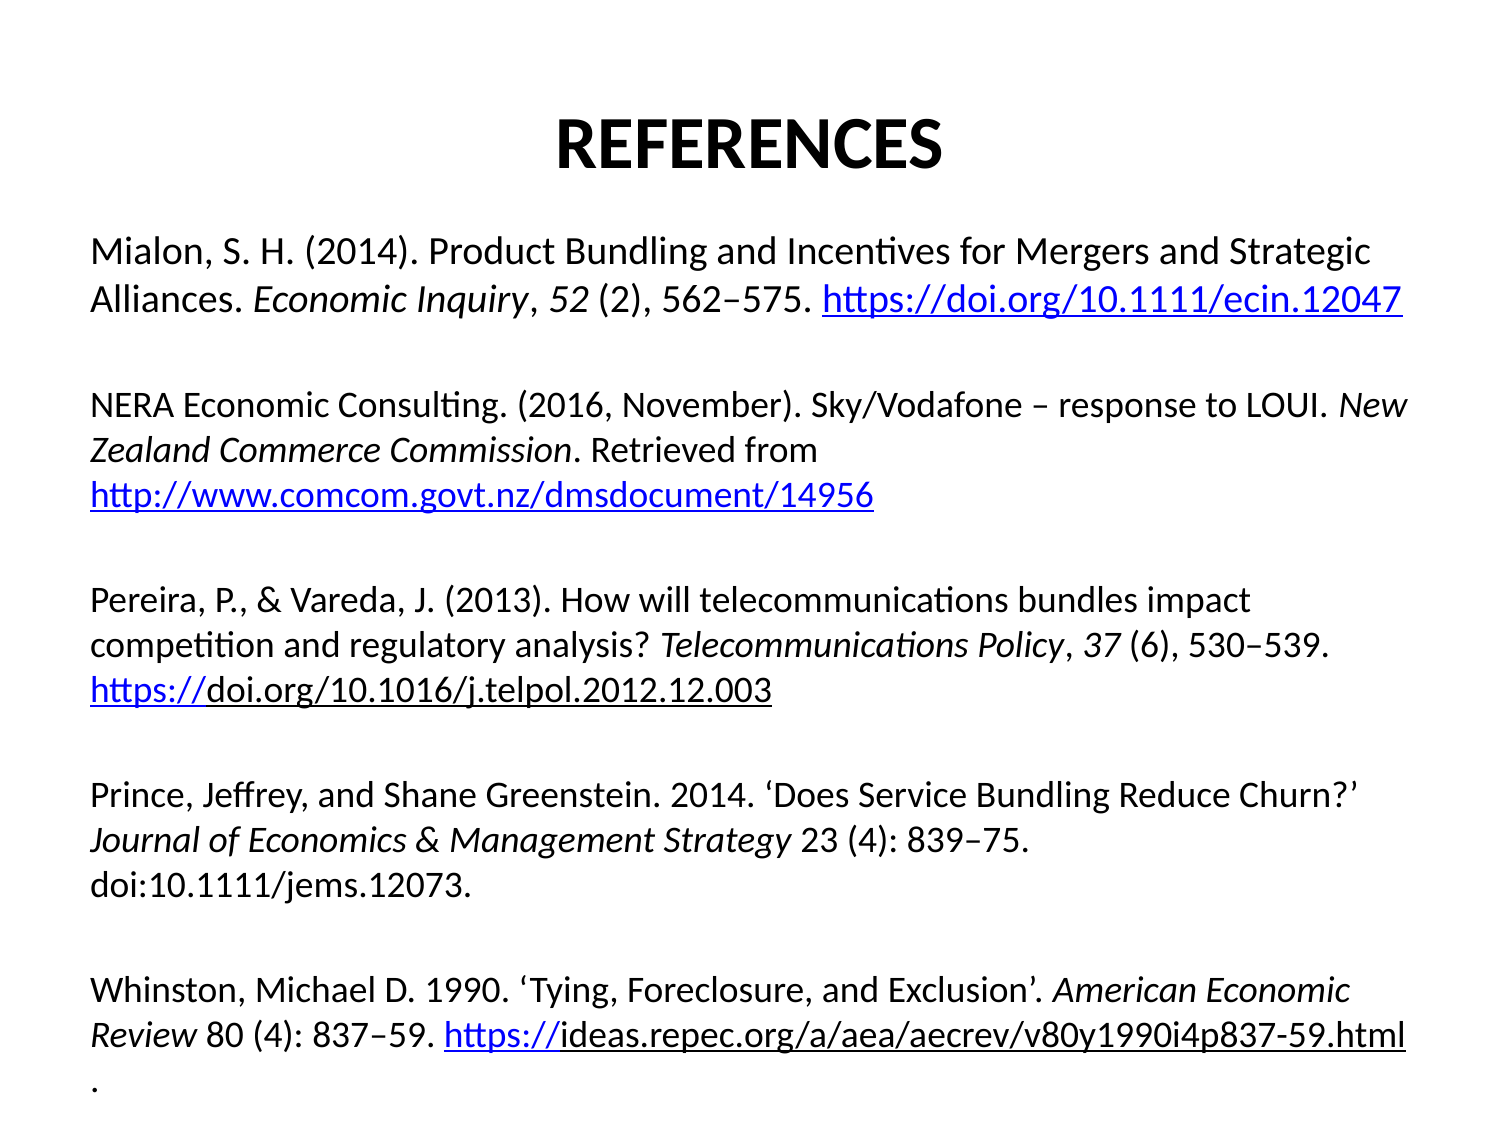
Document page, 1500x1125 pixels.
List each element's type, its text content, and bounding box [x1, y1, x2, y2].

title REFERENCES [75, 45, 1425, 216]
list Mialon, S. H. (2014). Product Bundling and Incentives for Mergers and Strategic Alliances. Economic Inquiry, 52 (2), 562–575. https://doi.org/10.1111/ecin.12047 NERA Economic Consulting. (2016, November). Sky/Vodafone – response to LOUI. New Zealand Commerce Commission. Retrieved from http://www.comcom.govt.nz/dmsdocument/14956 Pereira, P., & Vareda, J. (2013). How will telecommunications bundles impact competition and regulatory analysis? Telecommunications Policy, 37 (6), 530–539. https://doi.org/10.1016/j.telpol.2012.12.003 Prince, Jeffrey, and Shane Greenstein. 2014. ‘Does Service Bundling Reduce Churn?’ Journal of Economics & Management Strategy 23 (4): 839–75. doi:10.1111/jems.12073. Whinston, Michael D. 1990. ‘Tying, Foreclosure, and Exclusion’. American Economic Review 80 (4): 837–59. https://ideas.repec.org/a/aea/aecrev/v80y1990i4p837-59.html . [75, 216, 1425, 1125]
